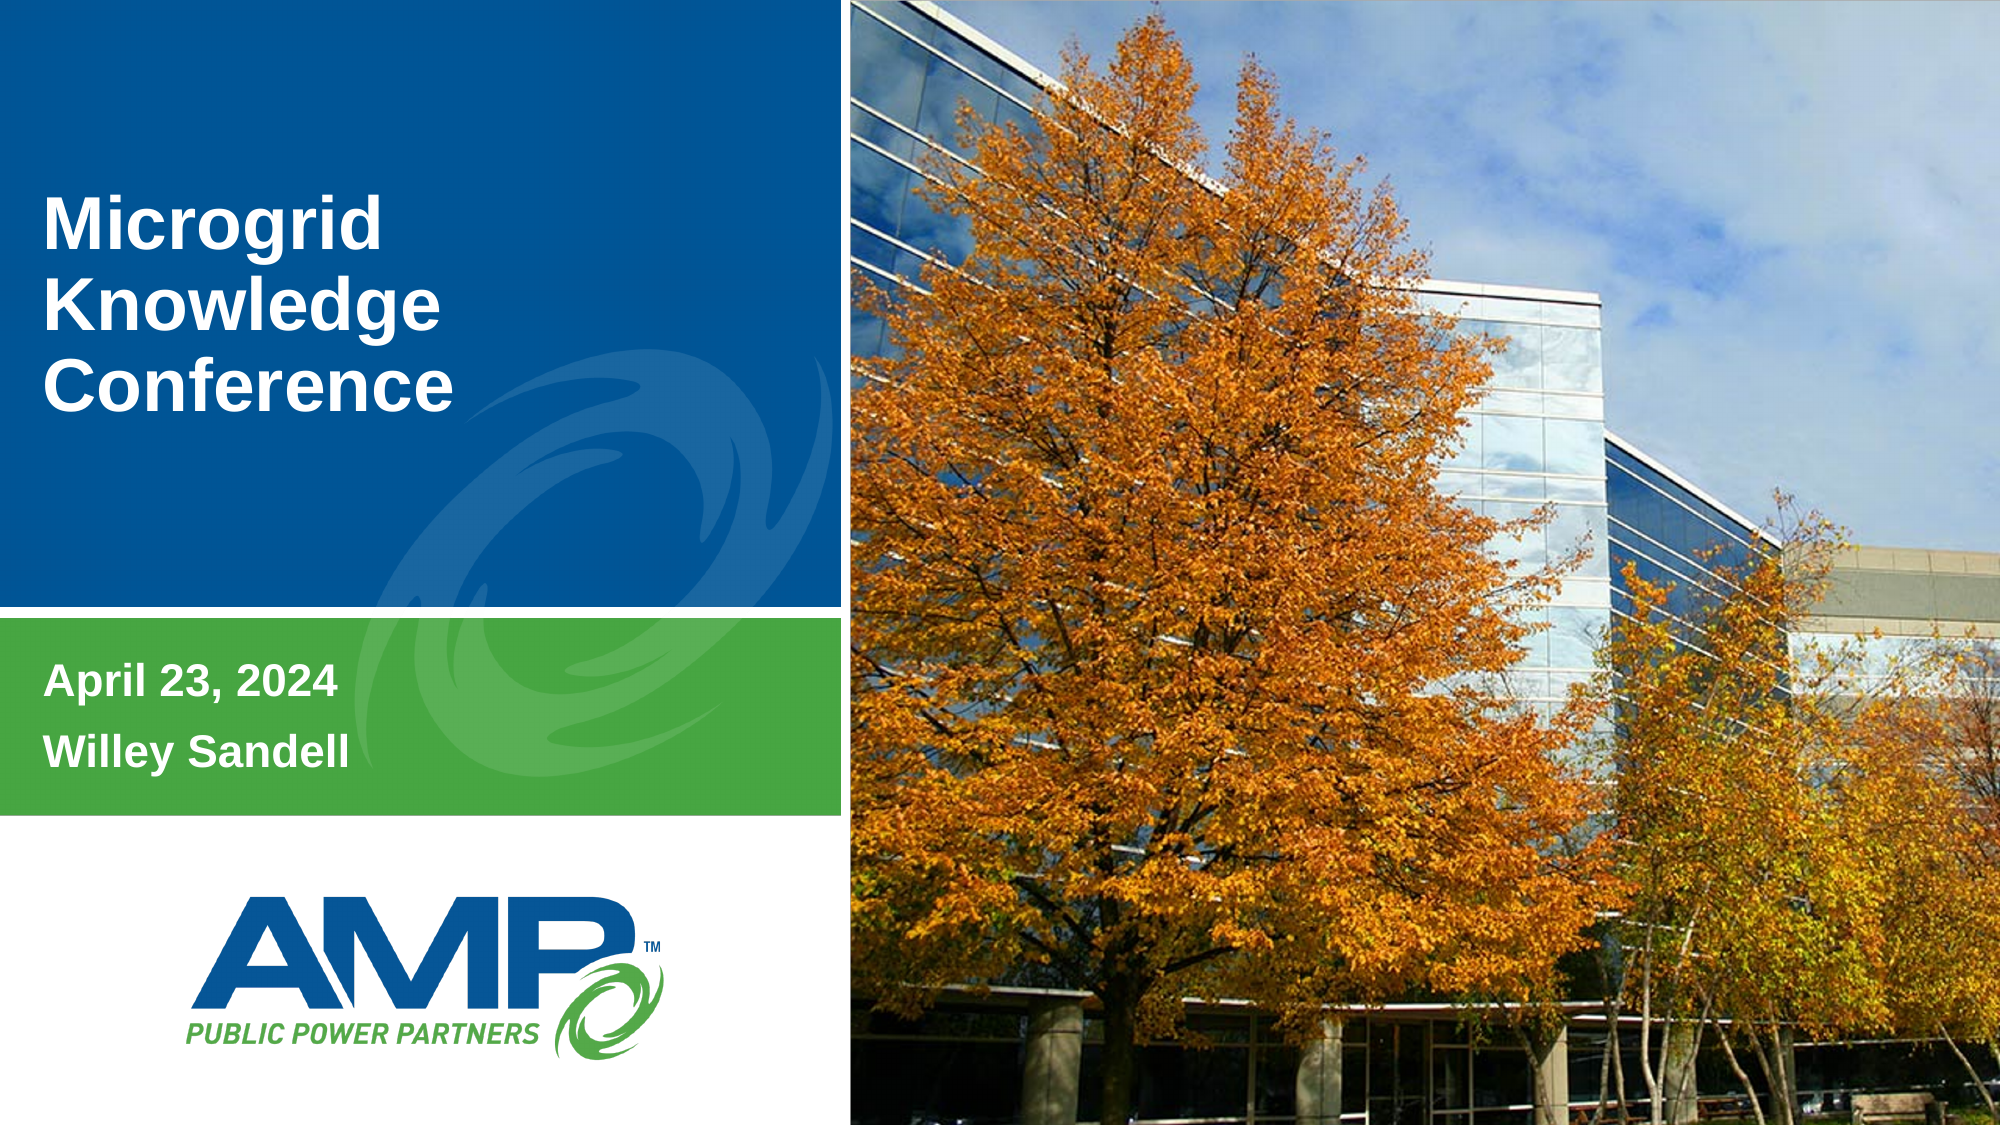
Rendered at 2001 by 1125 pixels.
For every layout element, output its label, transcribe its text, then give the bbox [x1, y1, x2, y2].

picture [0, 0, 2000, 1125]
title Microgrid Knowledge Conference [27, 177, 811, 402]
list April 23, 2024 Willey Sandell [27, 650, 811, 798]
